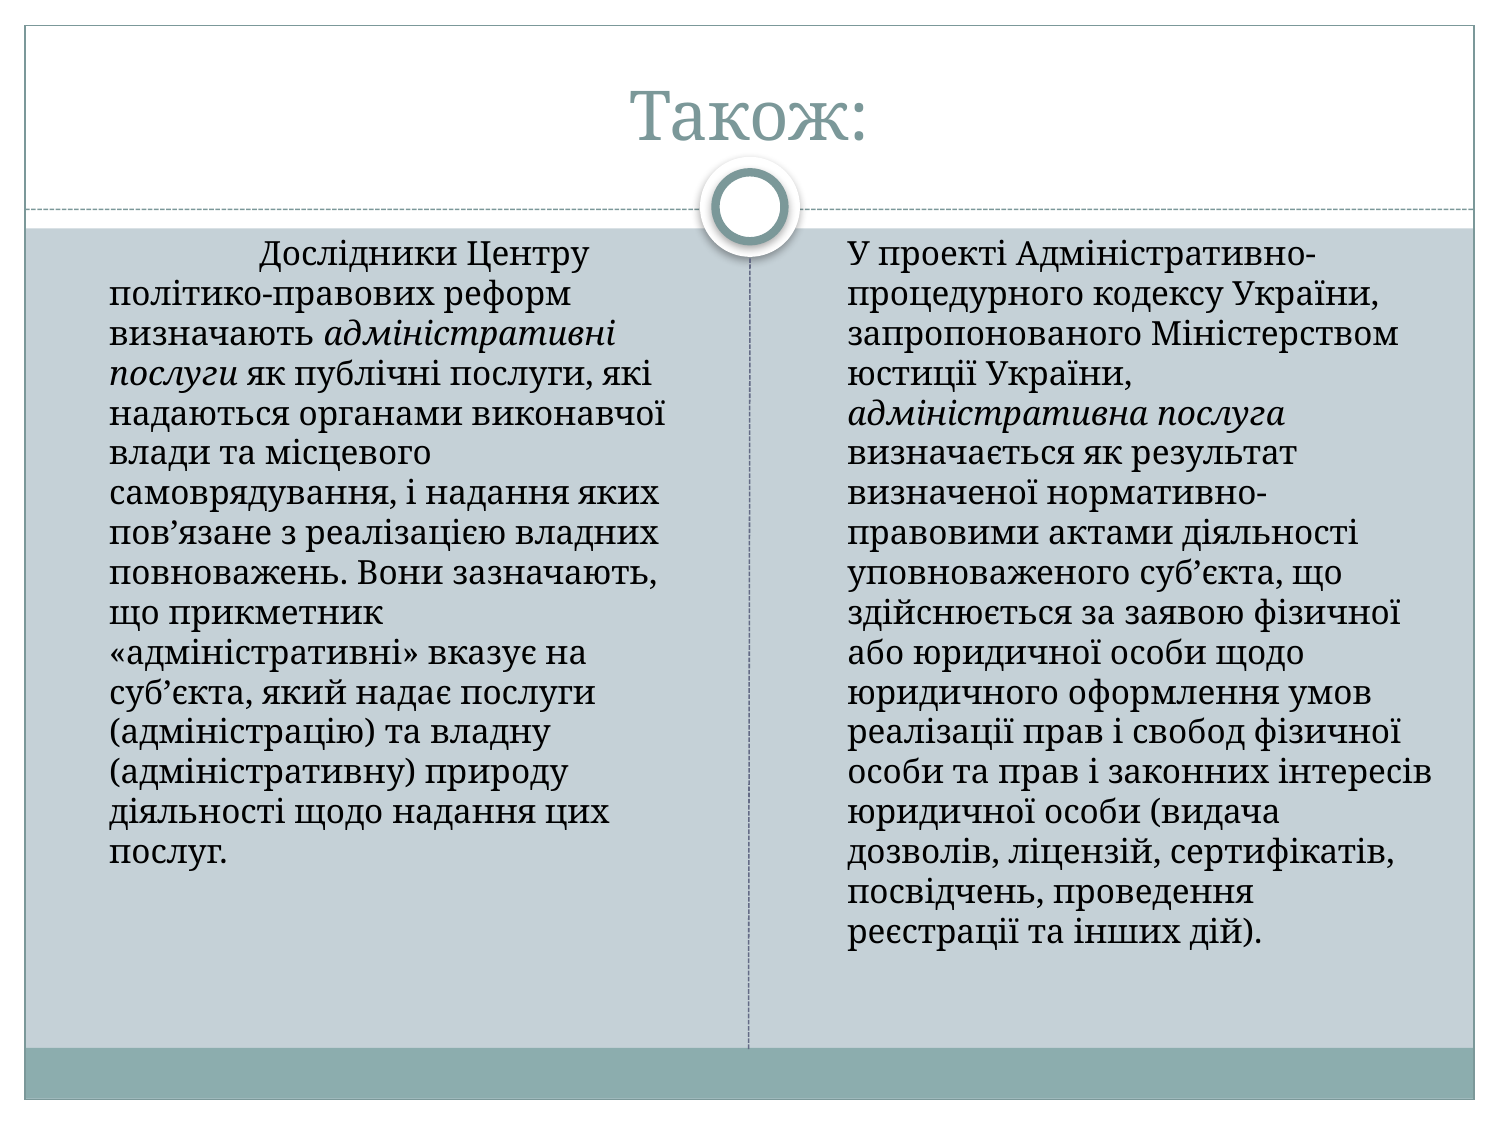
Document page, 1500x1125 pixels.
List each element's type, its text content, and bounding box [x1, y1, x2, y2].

title Також: [49, 37, 1450, 162]
list У проекті Адміністративно-процедурного кодексу України, запропонованого Міністерством юстиції України, адміністративна послуга визначається як результат визначеної нормативно-правовими актами діяльності уповноваженого суб’єкта, що здійснюється за заявою фізичної або юридичної особи щодо юридичного оформлення умов реалізації прав і свобод фізичної особи та прав і законних інтересів юридичної особи (видача дозволів, ліцензій, сертифікатів, посвідчень, проведення реєстрації та інших дій). [787, 224, 1450, 993]
list Дослідники Центру політико-правових реформ визначають адміністративні послуги як публічні послуги, які надаються органами виконавчої влади та місцевого самоврядування, і надання яких пов’язане з реалізацією владних повноважень. Вони зазначають, що прикметник «адміністративні» вказує на суб’єкта, який надає послуги (адміністрацію) та владну (адміністративну) природу діяльності щодо надання цих послуг. [49, 224, 712, 993]
